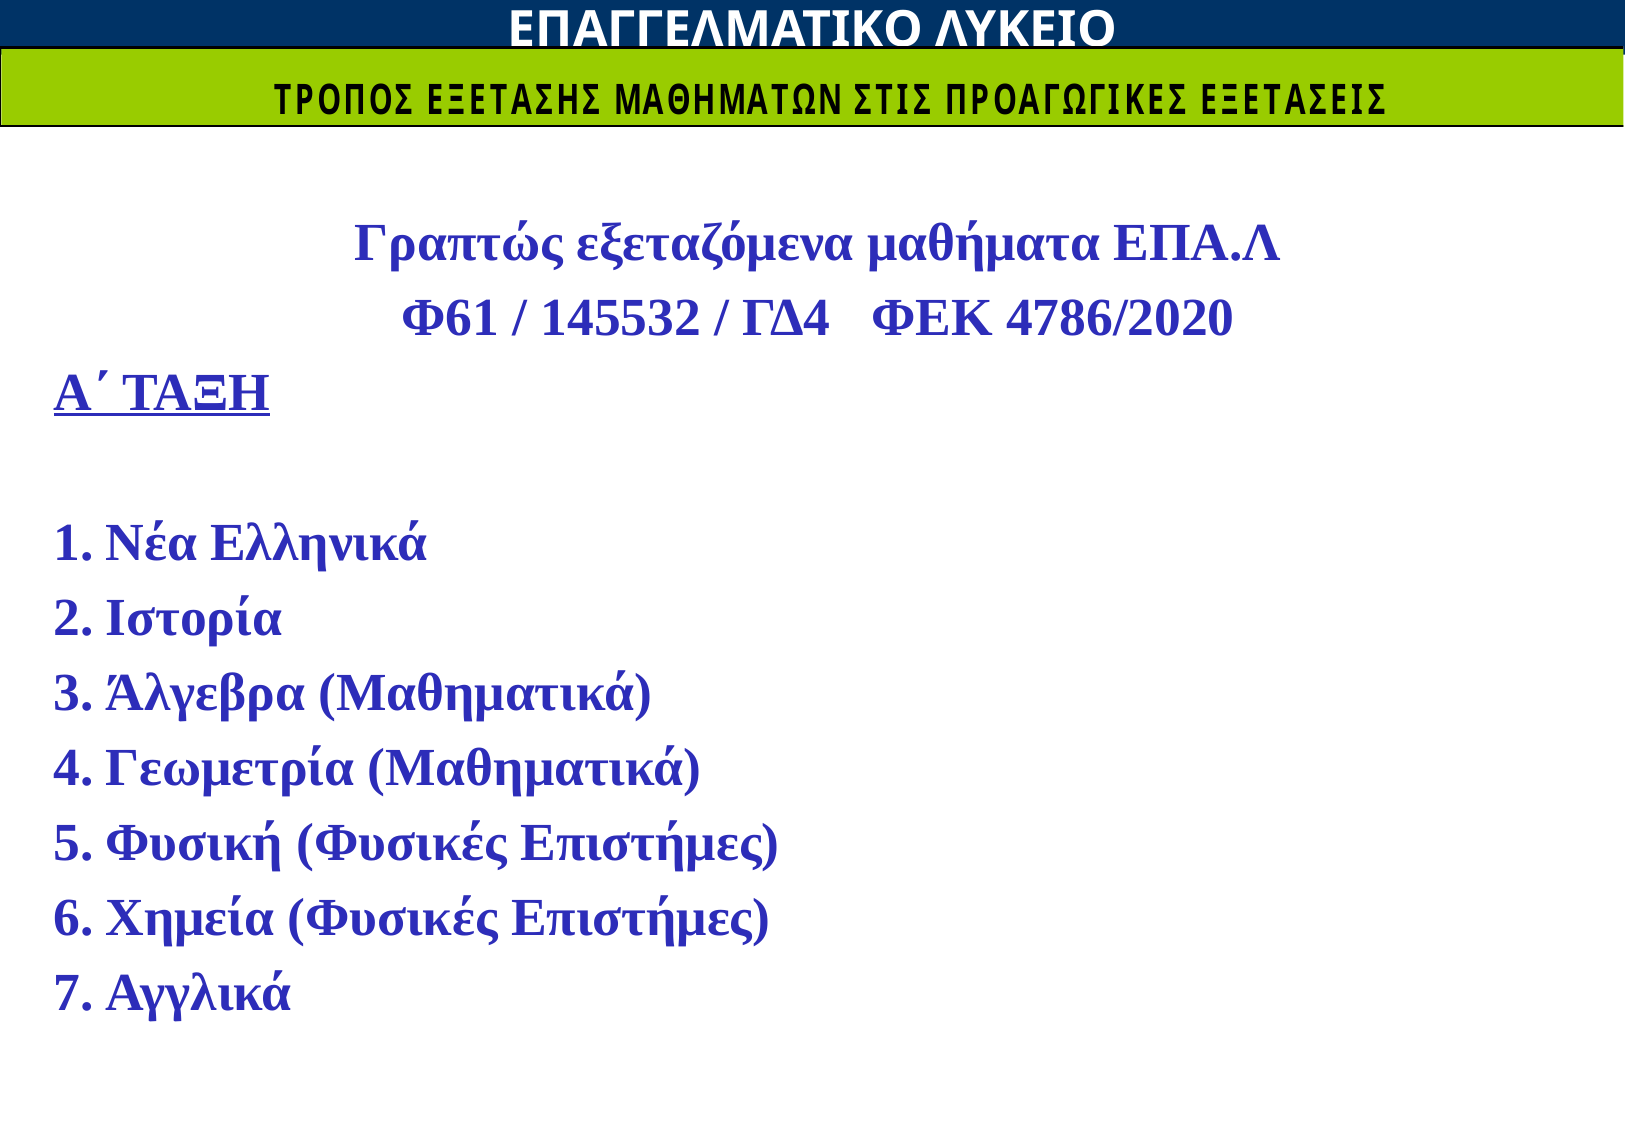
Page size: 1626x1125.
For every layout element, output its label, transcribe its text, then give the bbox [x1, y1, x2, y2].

text_box ΕΠΑΓΓΕΛΜΑΤΙΚΟ ΛΥΚΕΙΟ [0, 0, 1625, 46]
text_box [0, 46, 1625, 130]
text_box Γραπτώς εξεταζόμενα μαθήματα ΕΠΑ.Λ Φ61 / 145532 / ΓΔ4 ΦΕΚ 4786/2020 Α΄ ΤΑΞΗ Νέα Ελληνικά Ιστορία Άλγεβρα (Μαθηματικά) Γεωμετρία (Μαθηματικά) Φυσική (Φυσικές Επιστήμες) Χημεία (Φυσικές Επιστήμες) Αγγλικά [39, 199, 1598, 1032]
